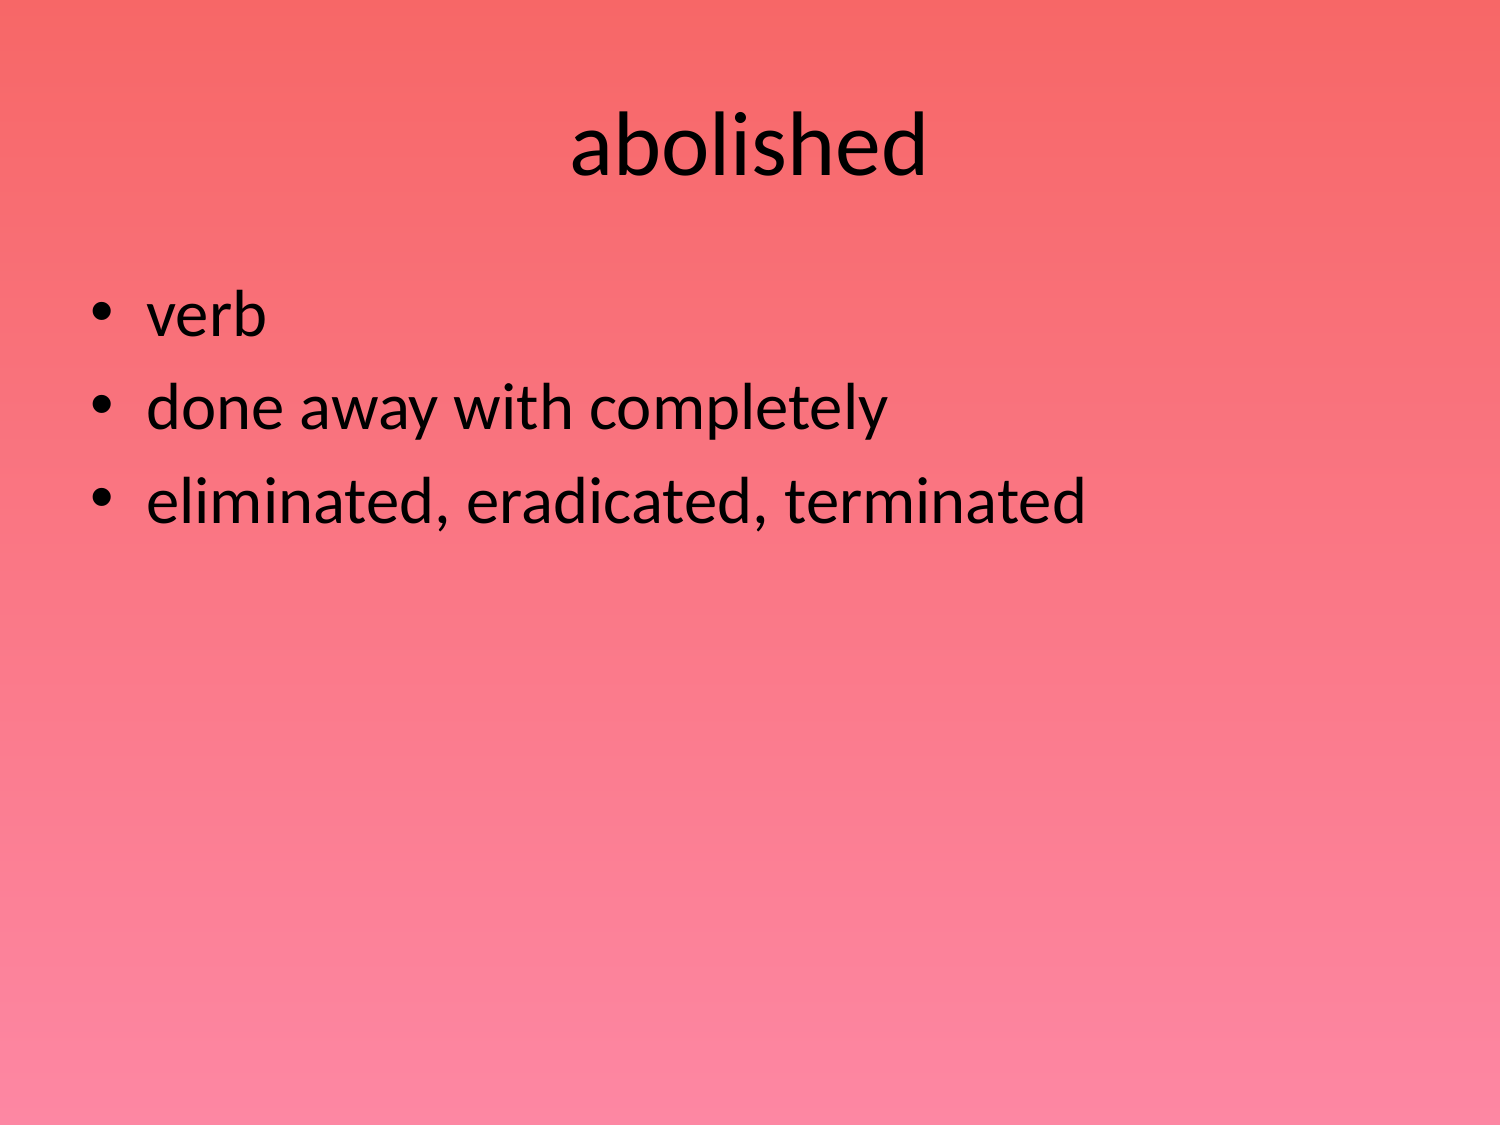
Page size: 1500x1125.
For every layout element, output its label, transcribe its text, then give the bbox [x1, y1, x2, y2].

list verb done away with completely eliminated, eradicated, terminated [75, 262, 1425, 1005]
title abolished [75, 45, 1425, 233]
